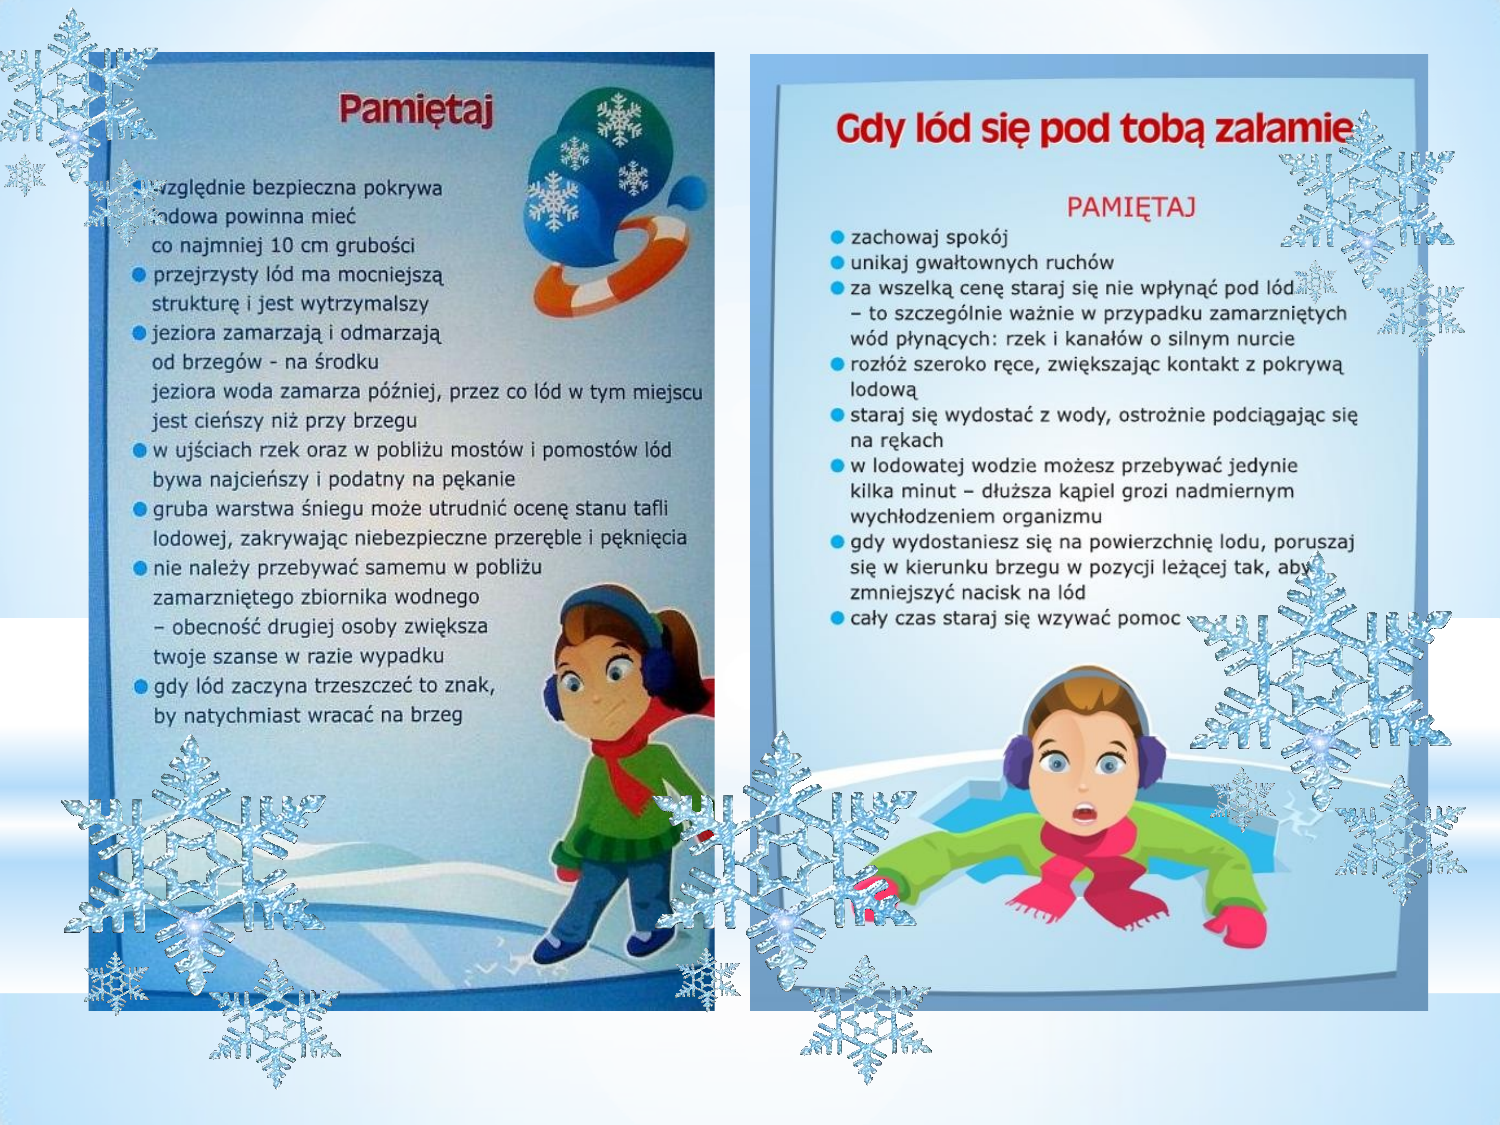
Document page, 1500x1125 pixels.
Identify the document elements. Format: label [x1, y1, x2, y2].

text_box [0, 0, 1500, 1125]
